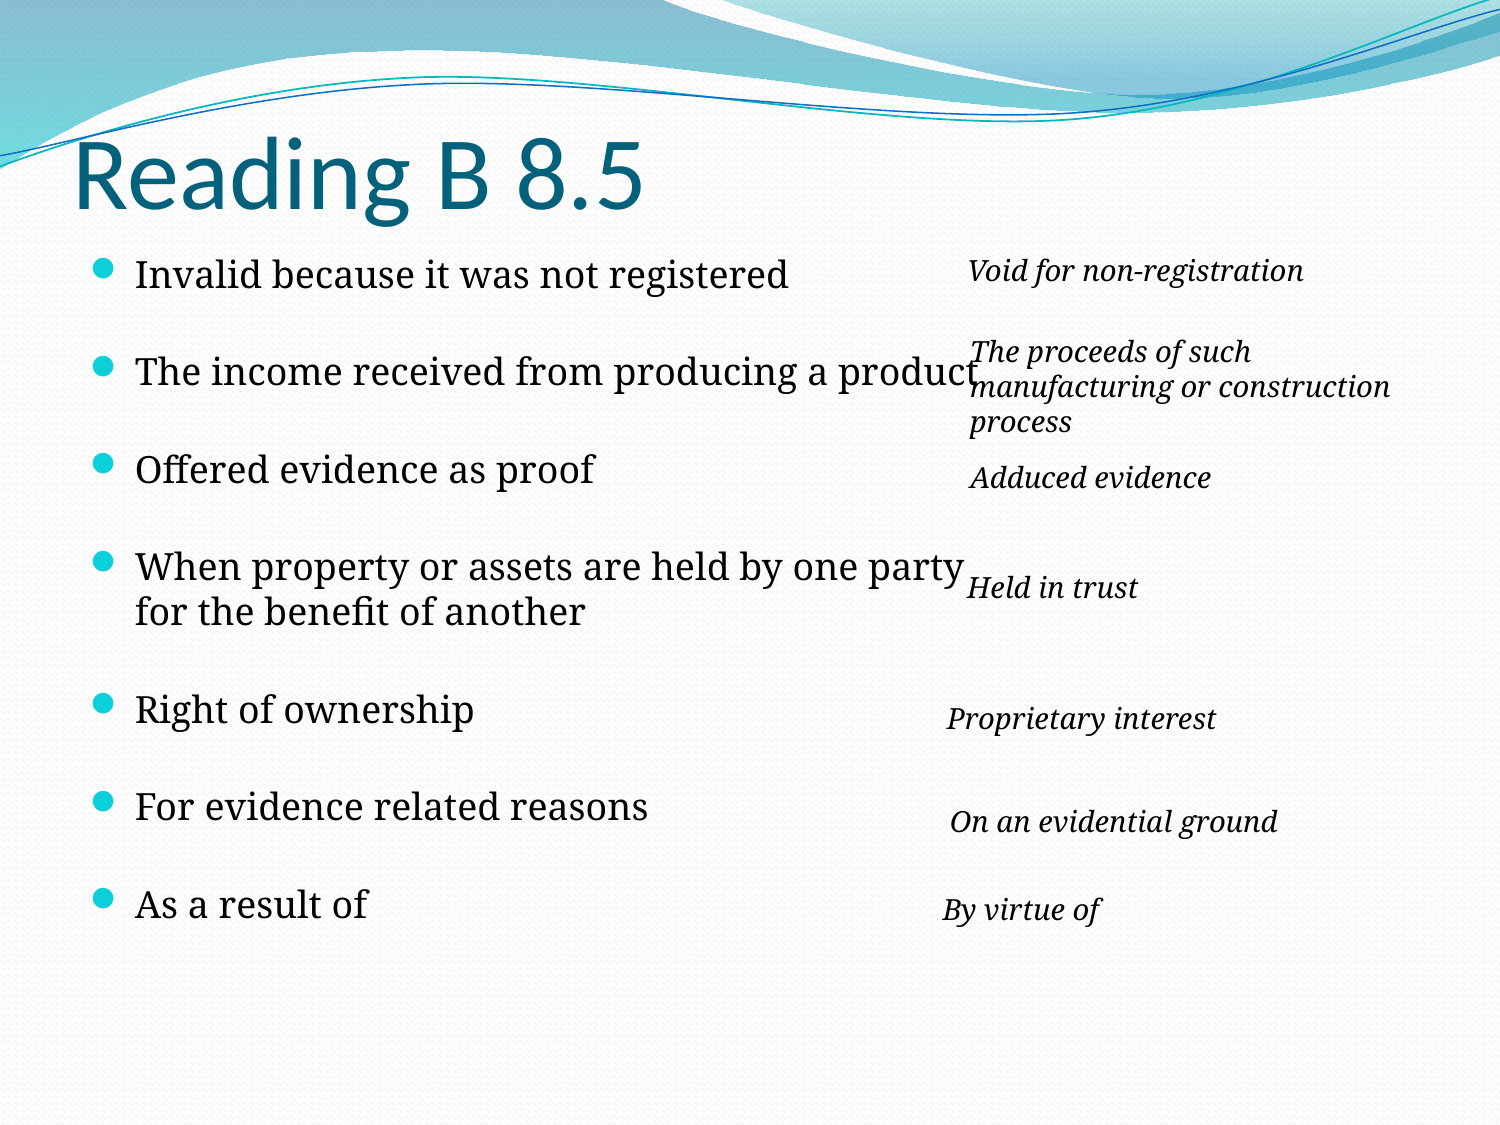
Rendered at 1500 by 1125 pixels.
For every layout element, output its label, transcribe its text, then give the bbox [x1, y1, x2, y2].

text_box Void for non-registration [952, 244, 1419, 295]
text_box Adduced evidence [955, 452, 1366, 503]
text_box By virtue of [927, 883, 1338, 934]
text_box Proprietary interest [932, 692, 1343, 743]
text_box The proceeds of such manufacturing or construction process [955, 326, 1459, 446]
title Reading B 8.5 [72, 42, 1423, 231]
text_box Held in trust [952, 562, 1363, 613]
text_box On an evidential ground [935, 795, 1346, 846]
list Invalid because it was not registered The income received from producing a product Offered evidence as proof When property or assets are held by one party for the benefit of another Right of ownership For evidence related reasons As a result of [75, 243, 1425, 1038]
